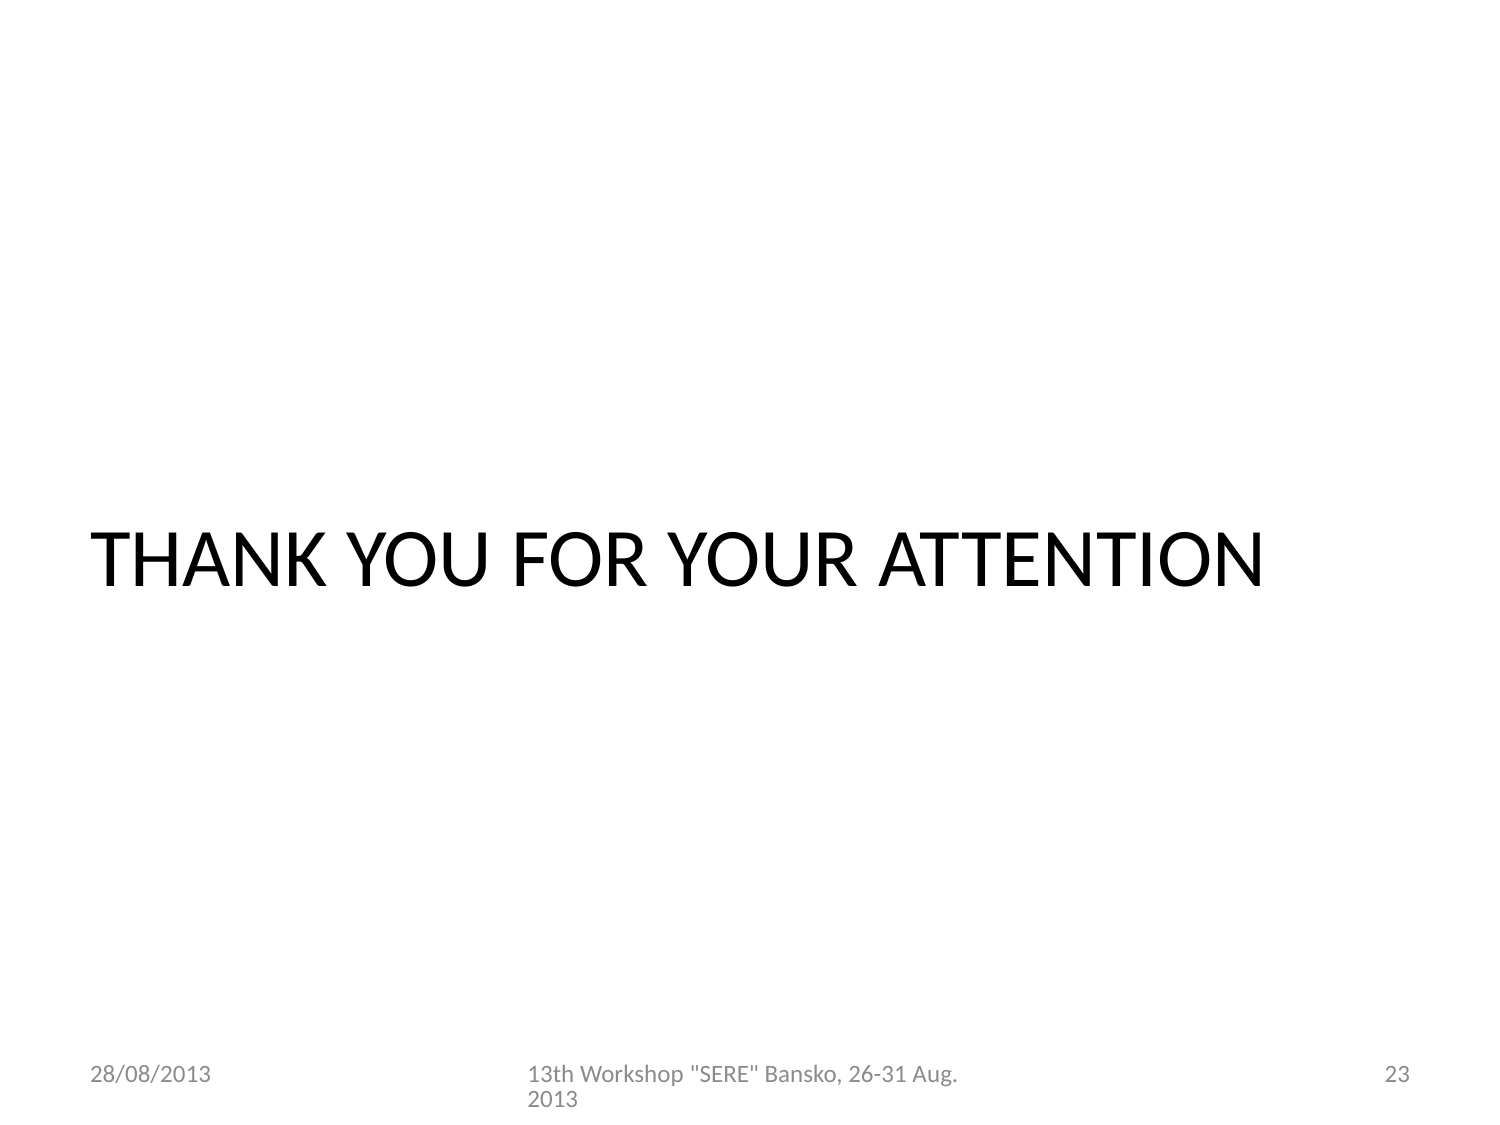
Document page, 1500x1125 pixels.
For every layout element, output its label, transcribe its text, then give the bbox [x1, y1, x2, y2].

list THANK YOU FOR YOUR ATTENTION [75, 262, 1425, 1005]
footer 13th Workshop "SERE" Bansko, 26-31 Aug. 2013 [512, 1042, 988, 1103]
slide_number 23 [1074, 1042, 1425, 1103]
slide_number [75, 1042, 425, 1103]
